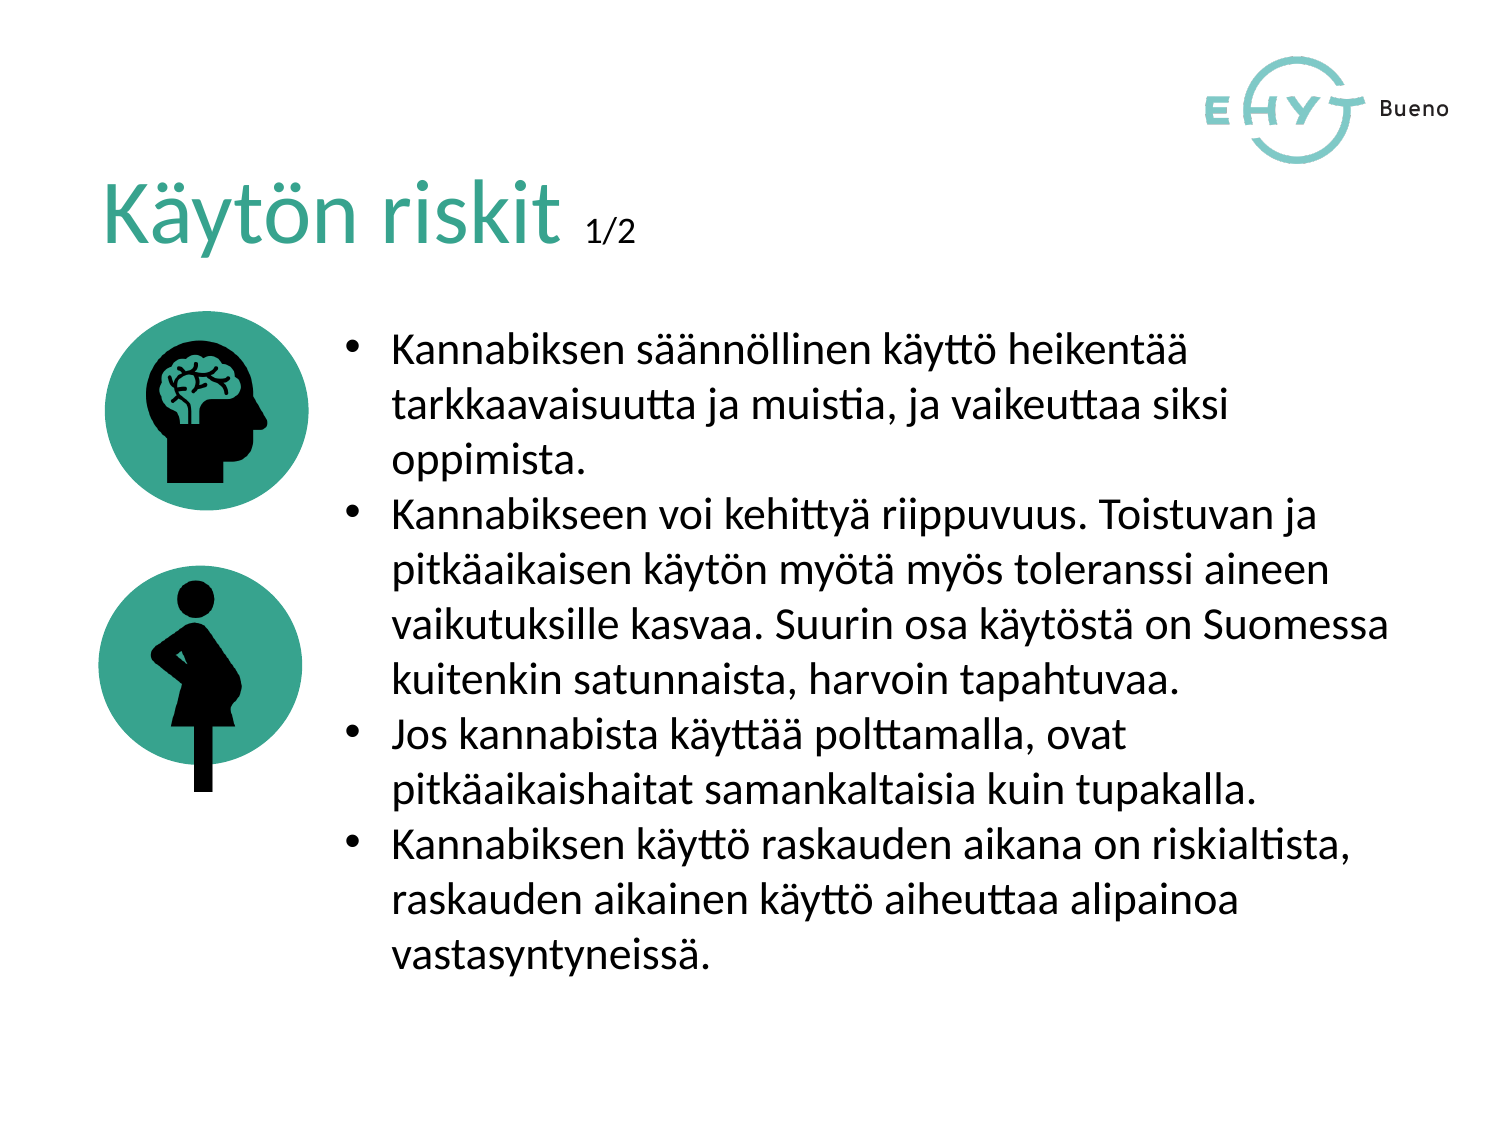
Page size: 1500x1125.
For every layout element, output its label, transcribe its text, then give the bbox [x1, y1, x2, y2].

title Käytön riskit 1/2 [88, 144, 1096, 295]
text_box [151, 310, 263, 326]
subtitle Kannabiksen säännöllinen käyttö heikentää tarkkaavaisuutta ja muistia, ja vaikeuttaa siksi oppimista. Kannabikseen voi kehittyä riippuvuus. Toistuvan ja pitkäaikaisen käytön myötä myös toleranssi aineen vaikutuksille kasvaa. Suurin osa käytöstä on Suomessa kuitenkin satunnaista, harvoin tapahtuvaa. Jos kannabista käyttää polttamalla, ovat pitkäaikaishaitat samankaltaisia kuin tupakalla. Kannabiksen käyttö raskauden aikana on riskialtista, raskauden aikainen käyttö aiheuttaa alipainoa vastasyntyneissä. [329, 311, 1436, 1080]
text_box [87, 326, 313, 799]
picture [1198, 46, 1455, 169]
